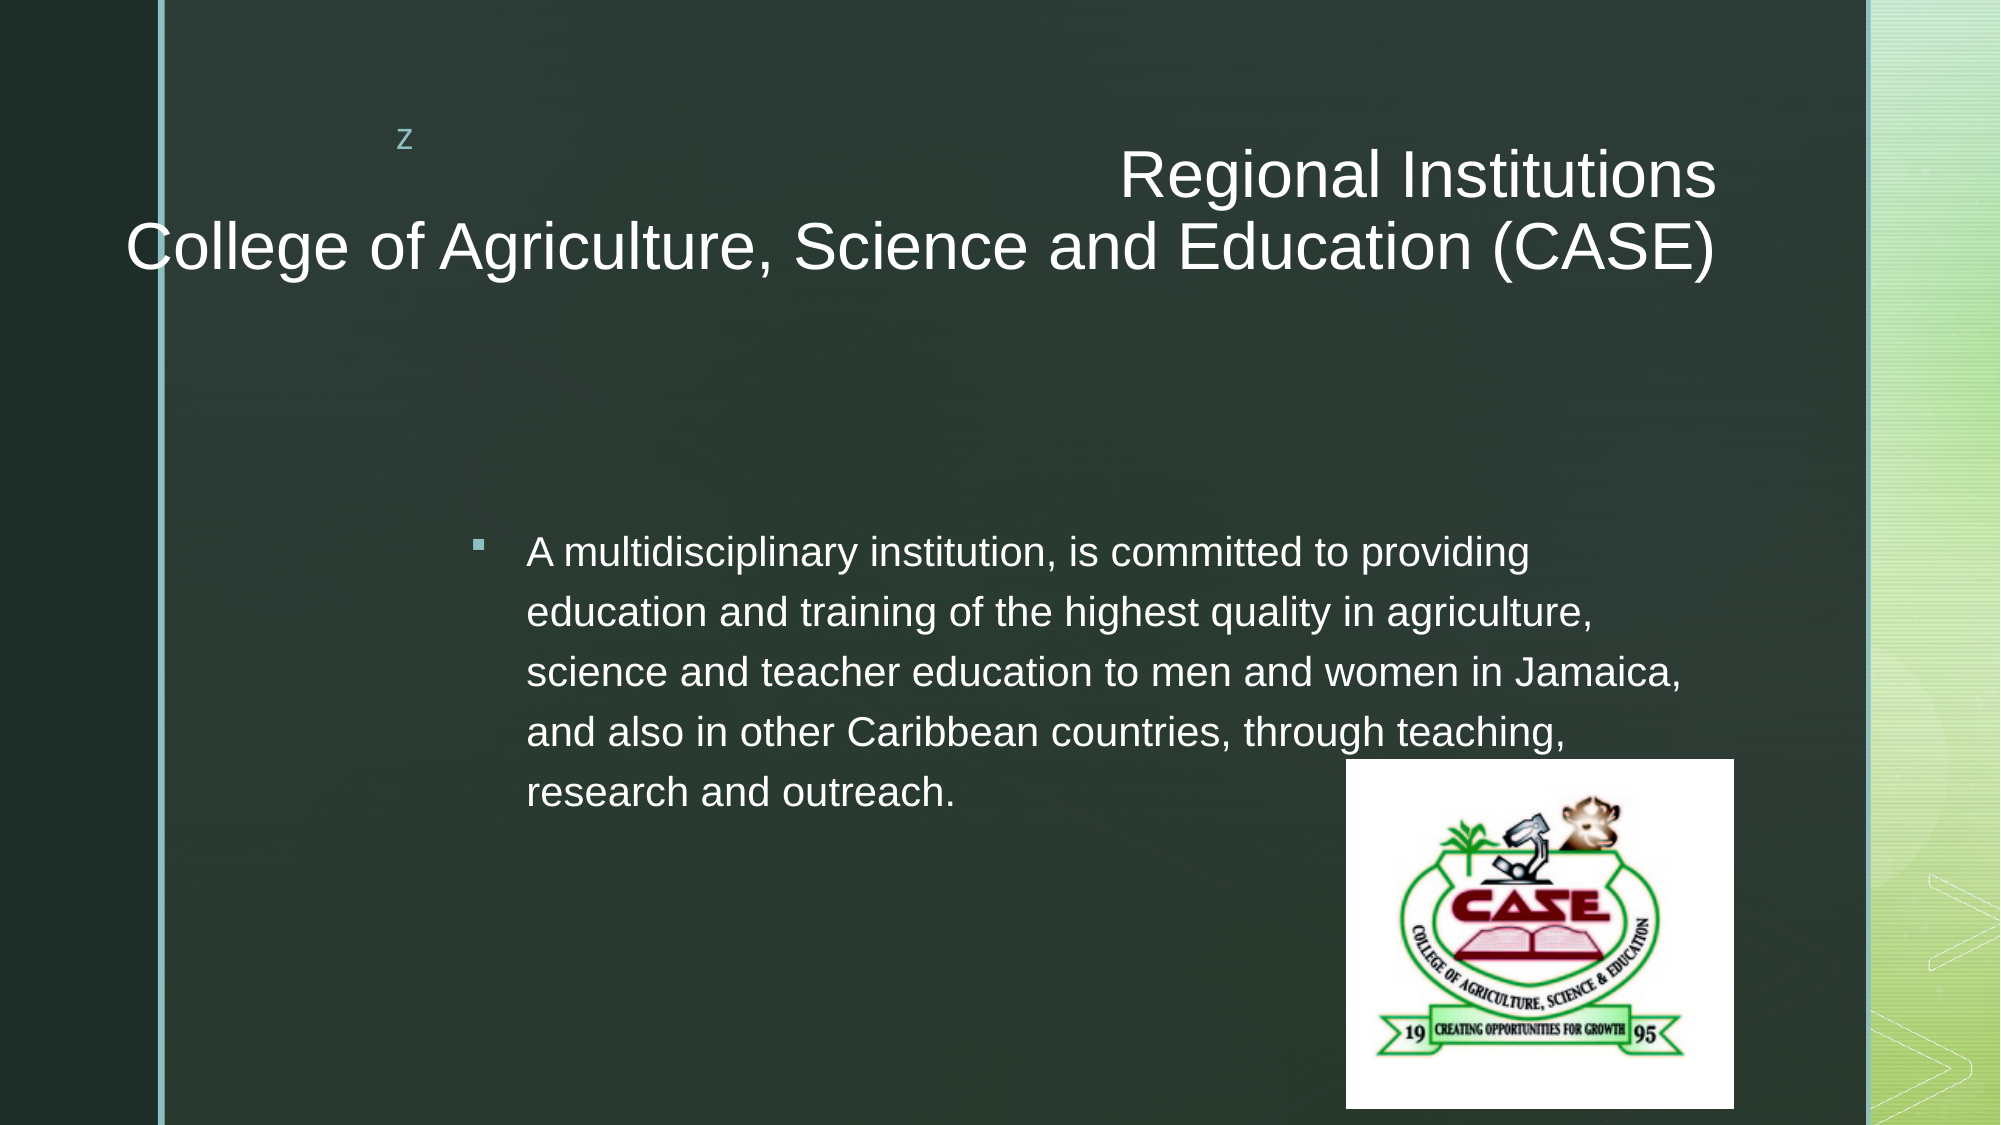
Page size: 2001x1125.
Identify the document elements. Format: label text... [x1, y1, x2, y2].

picture [1346, 759, 1735, 1109]
list A multidisciplinary institution, is committed to providing education and training of the highest quality in agriculture, science and teacher education to men and women in Jamaica, and also in other Caribbean countries, through teaching, research and outreach. [454, 336, 1734, 993]
title Regional Institutions College of Agriculture, Science and Education (CASE) [94, 132, 1734, 310]
picture [1871, 0, 2001, 1125]
